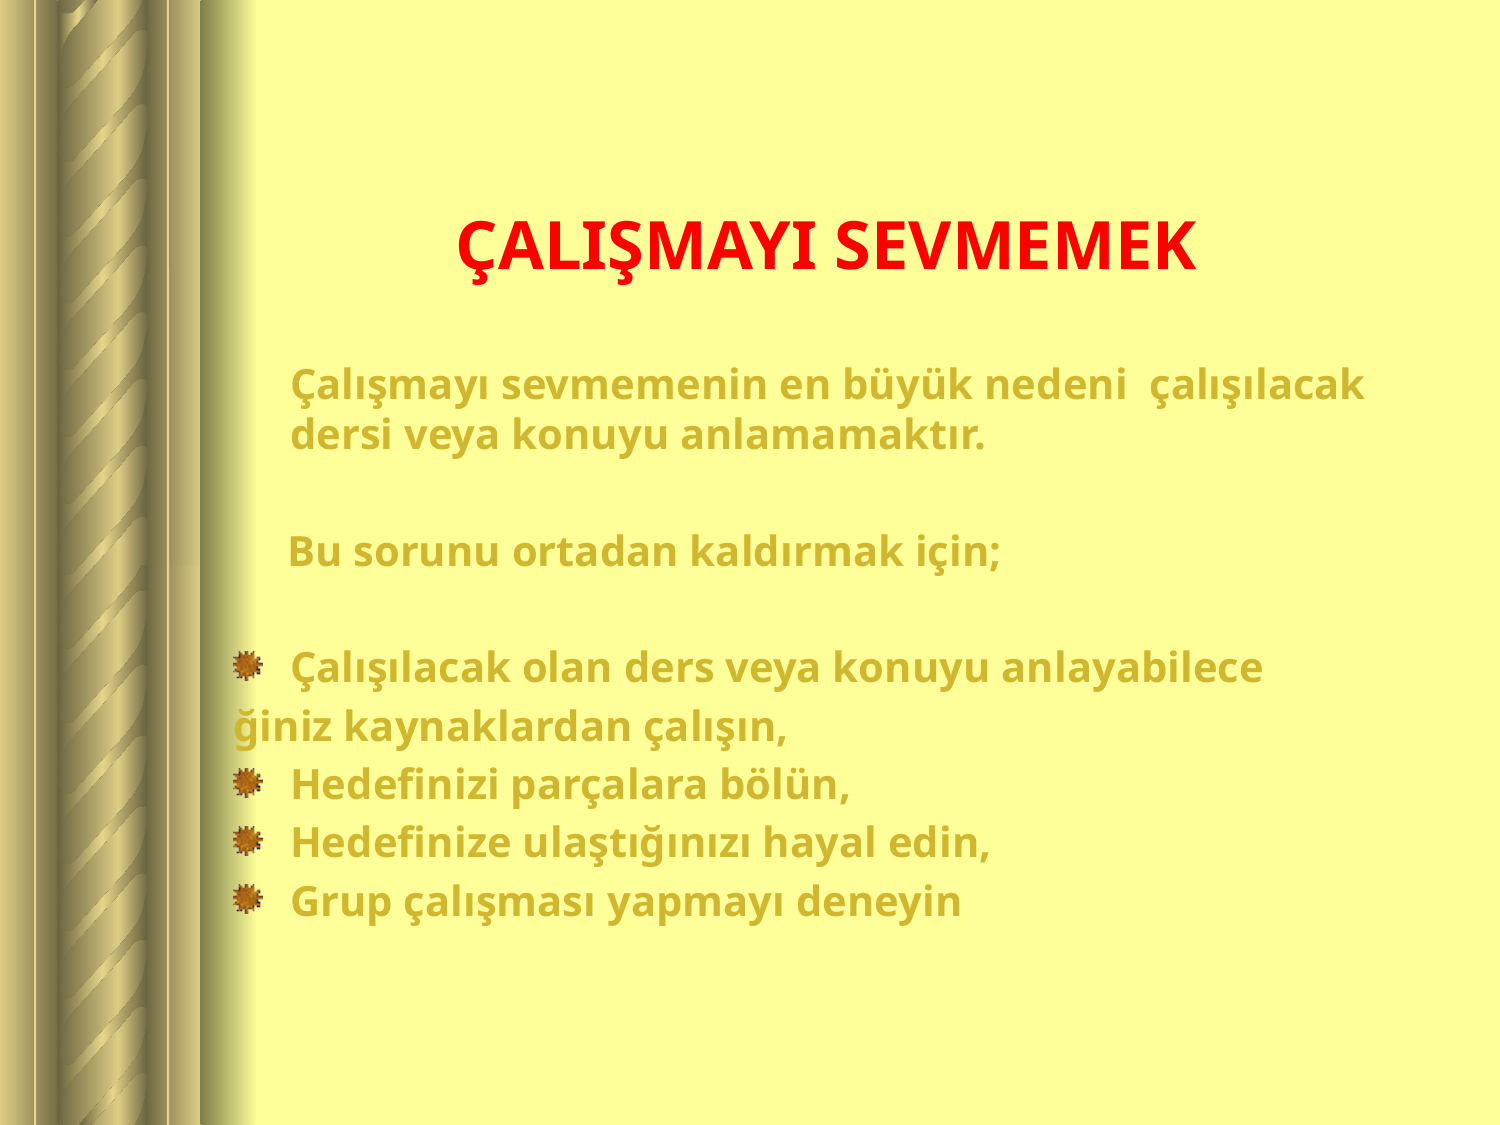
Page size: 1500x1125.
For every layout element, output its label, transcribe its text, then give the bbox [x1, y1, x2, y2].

picture [233, 826, 263, 856]
list Çalışmayı sevmemenin en büyük nedeni çalışılacak dersi veya konuyu anlamamaktır. Bu sorunu ortadan kaldırmak için; Çalışılacak olan ders veya konuyu anlayabilece ğiniz kaynaklardan çalışın, Hedefinizi parçalara bölün, Hedefinize ulaştığınızı hayal edin, Grup çalışması yapmayı deneyin [218, 349, 1454, 1036]
title ÇALIŞMAYI SEVMEMEK [289, 148, 1365, 337]
picture [233, 768, 263, 798]
picture [233, 884, 263, 914]
picture [233, 651, 263, 681]
